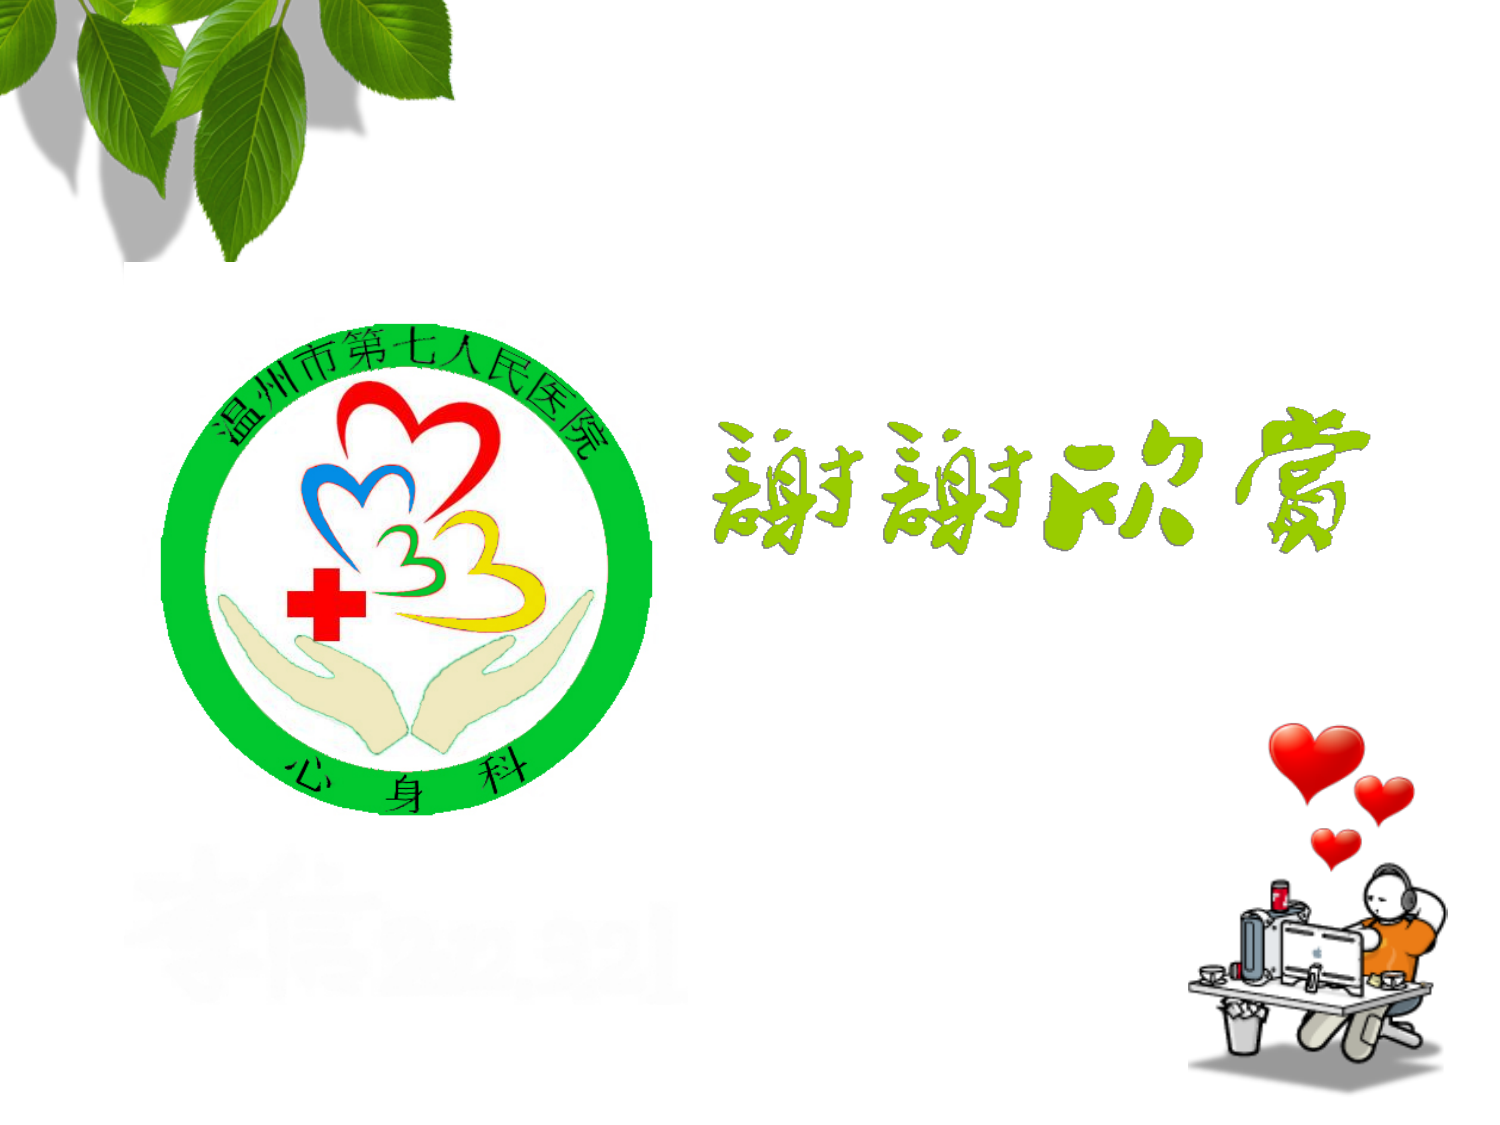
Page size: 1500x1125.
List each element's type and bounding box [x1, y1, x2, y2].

list [123, 262, 689, 1006]
picture [0, 0, 1500, 1125]
list [687, 387, 1500, 576]
